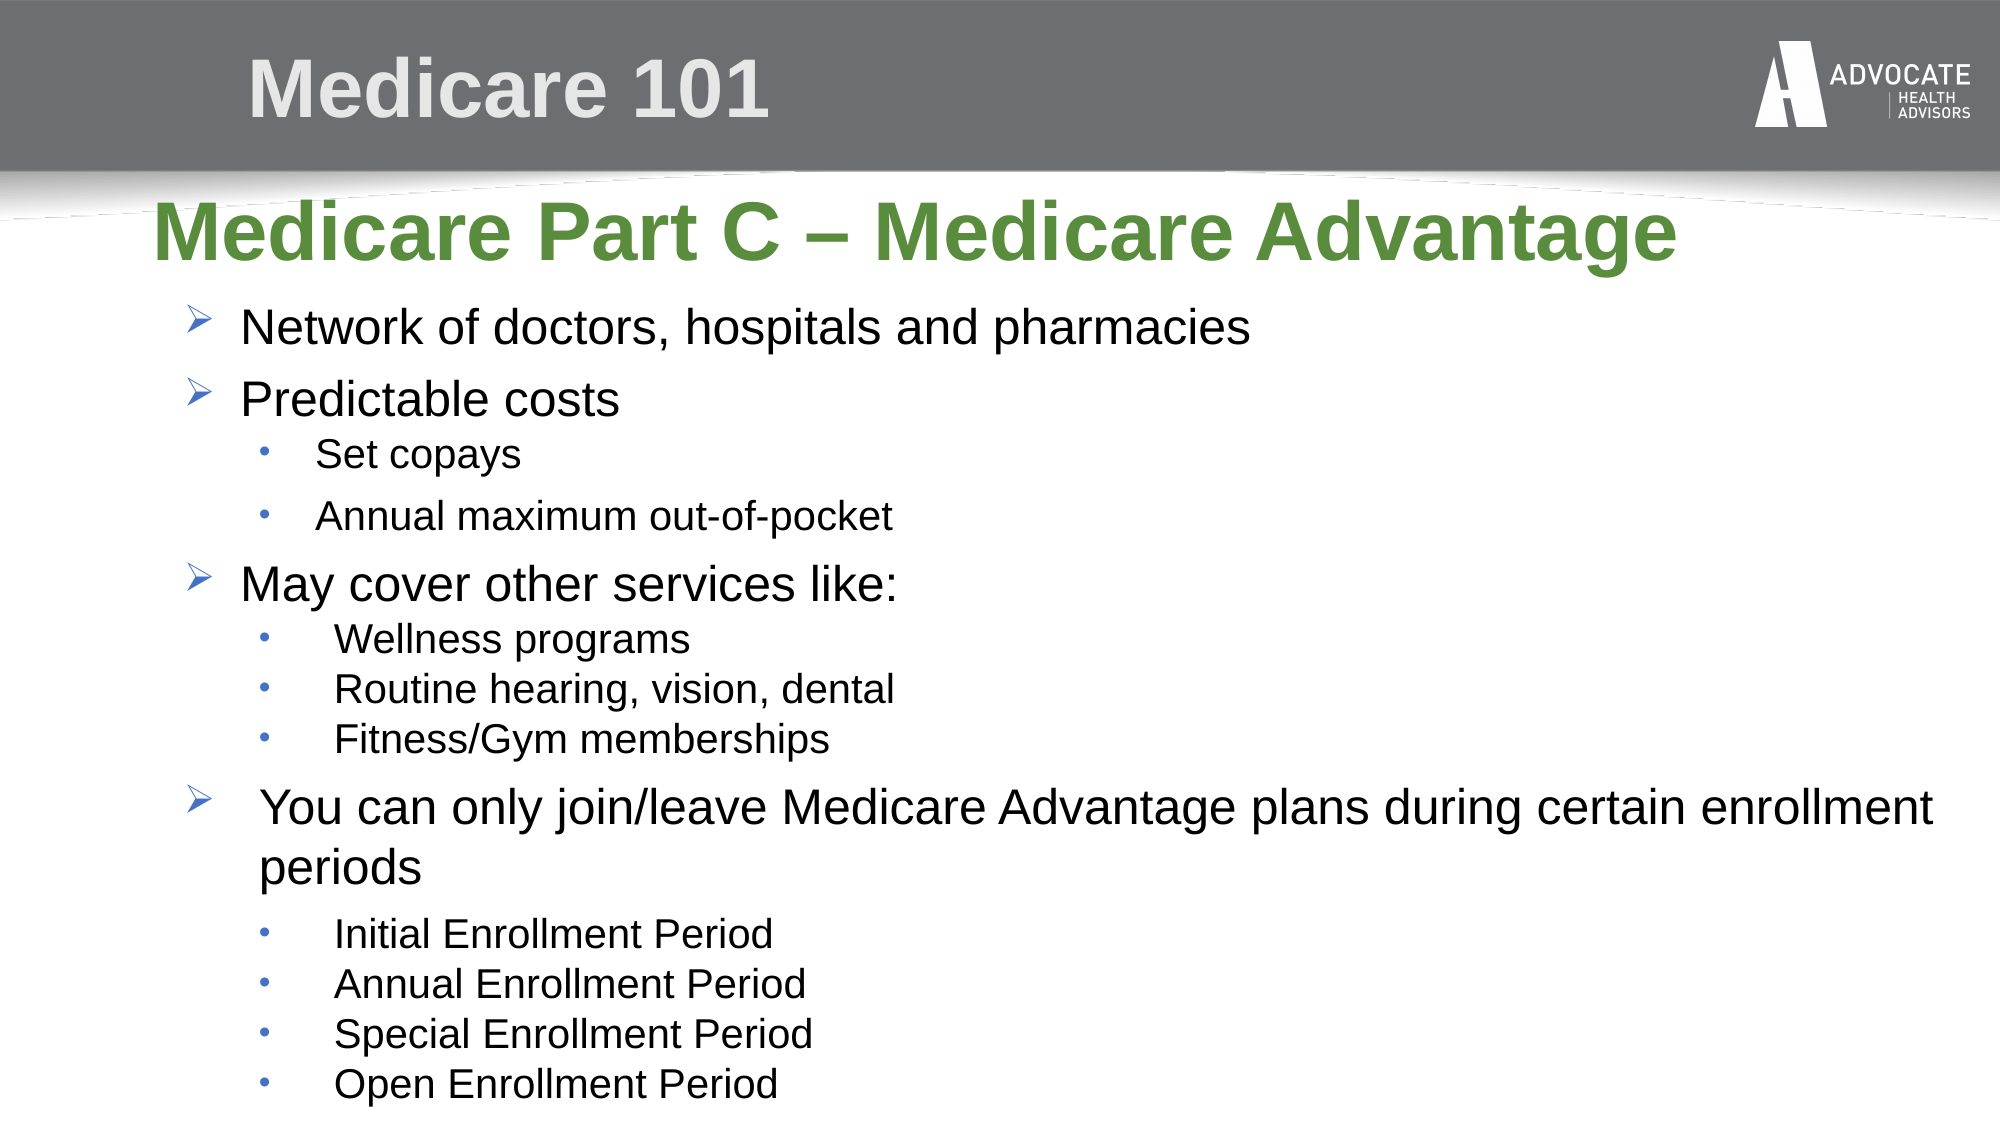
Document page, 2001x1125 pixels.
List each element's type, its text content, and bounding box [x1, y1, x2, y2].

text_box Network of doctors, hospitals and pharmacies Predictable costs Set copays Annual maximum out-of-pocket May cover other services like: Wellness programs Routine hearing, vision, dental Fitness/Gym memberships You can only join/leave Medicare Advantage plans during certain enrollment periods Initial Enrollment Period Annual Enrollment Period Special Enrollment Period Open Enrollment Period [169, 286, 1979, 1125]
text_box Medicare 101 [233, 38, 1959, 146]
title Medicare Part C – Medicare Advantage [137, 179, 1863, 287]
picture [0, 0, 2000, 824]
